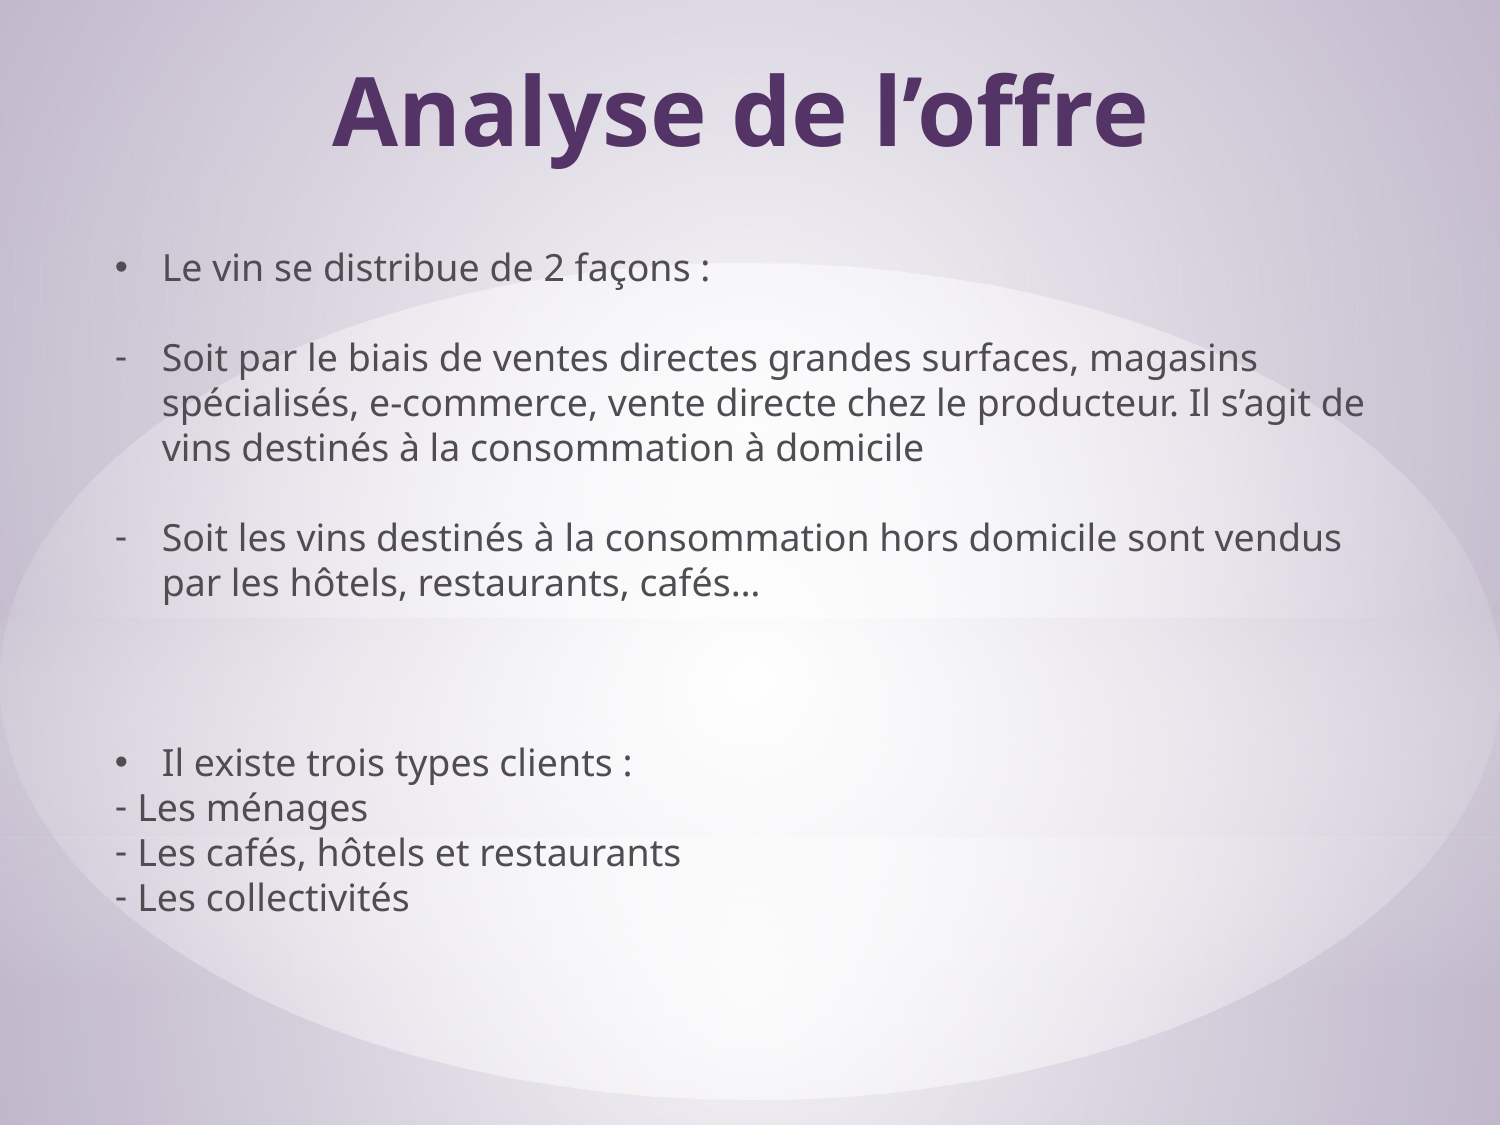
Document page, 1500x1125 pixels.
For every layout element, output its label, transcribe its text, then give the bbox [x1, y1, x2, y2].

title Analyse de l’offre [206, 42, 1275, 231]
text_box Le vin se distribue de 2 façons : Soit par le biais de ventes directes grandes surfaces, magasins spécialisés, e-commerce, vente directe chez le producteur. Il s’agit de vins destinés à la consommation à domicile Soit les vins destinés à la consommation hors domicile sont vendus par les hôtels, restaurants, cafés… Il existe trois types clients : Les ménages Les cafés, hôtels et restaurants Les collectivités [100, 236, 1412, 927]
